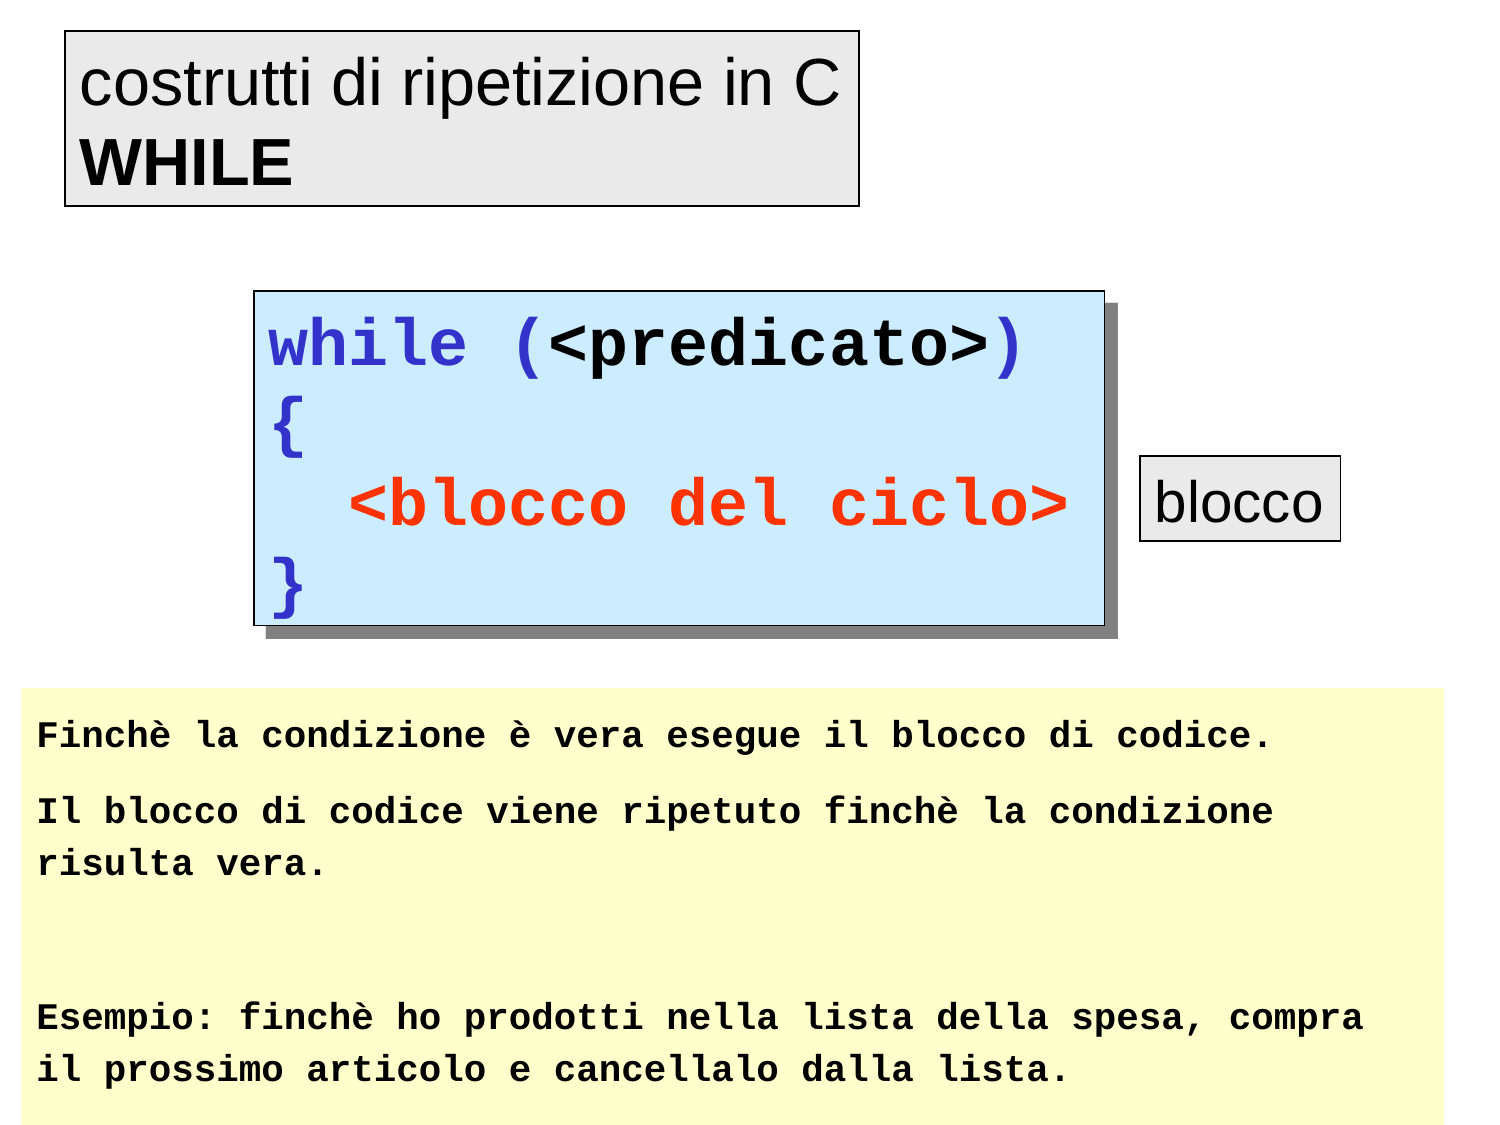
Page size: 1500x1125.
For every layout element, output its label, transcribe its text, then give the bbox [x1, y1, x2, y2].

text_box blocco [1139, 456, 1341, 542]
text_box costrutti di ripetizione in C WHILE [64, 30, 859, 206]
text_box while (<predicato>) { <blocco del ciclo> } [253, 290, 1105, 626]
text_box Finchè la condizione è vera esegue il blocco di codice. Il blocco di codice viene ripetuto finchè la condizione risulta vera. Esempio: finchè ho prodotti nella lista della spesa, compra il prossimo articolo e cancellalo dalla lista. [21, 688, 1445, 1125]
